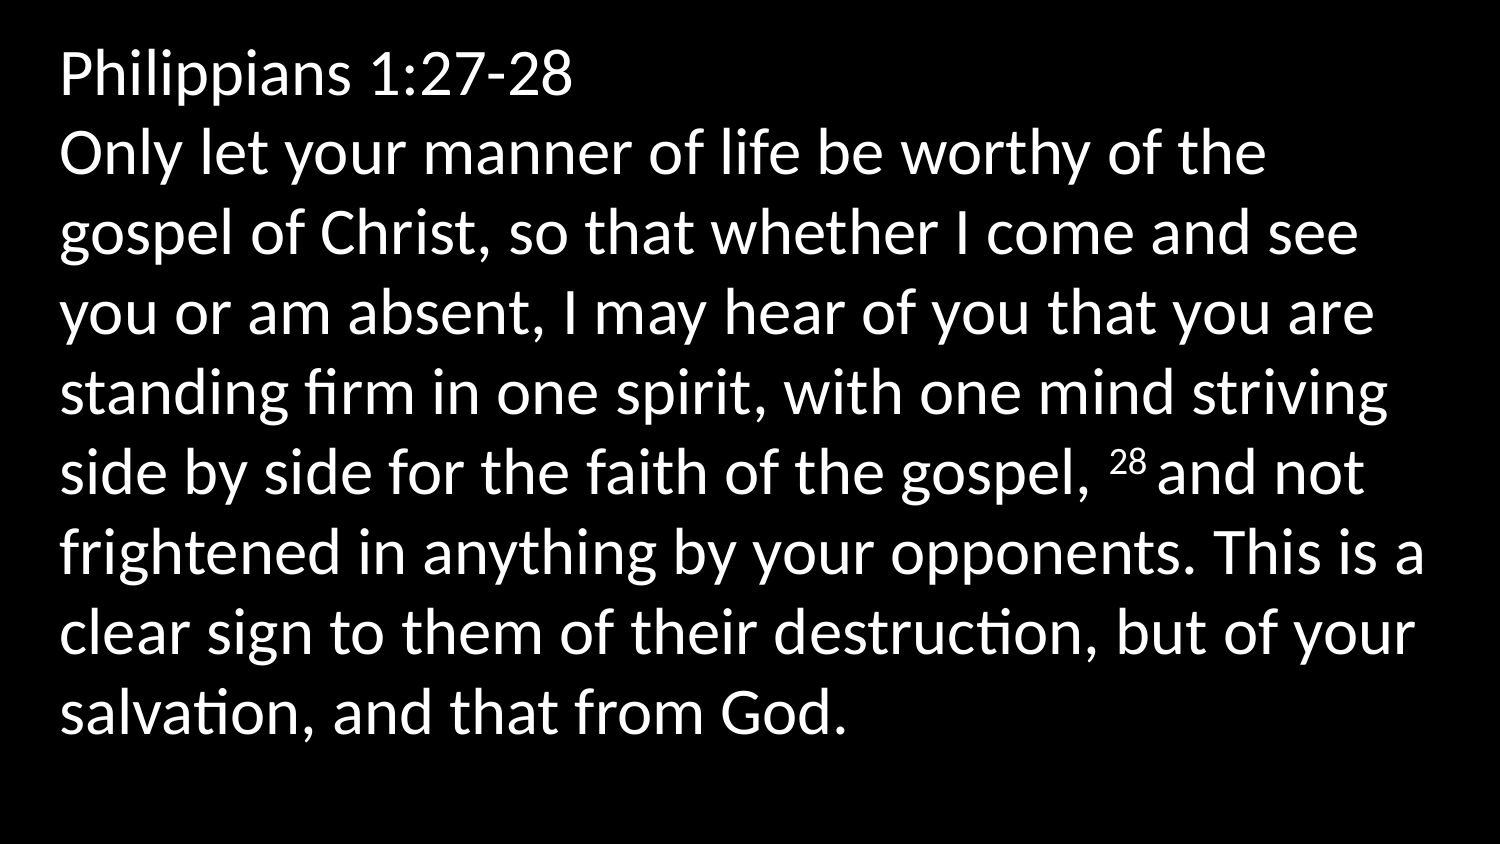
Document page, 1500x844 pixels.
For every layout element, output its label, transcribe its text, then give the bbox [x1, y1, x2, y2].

text_box Philippians 1:27-28 Only let your manner of life be worthy of the gospel of Christ, so that whether I come and see you or am absent, I may hear of you that you are standing firm in one spirit, with one mind striving side by side for the faith of the gospel, 28 and not frightened in anything by your opponents. This is a clear sign to them of their destruction, but of your salvation, and that from God. [44, 20, 1459, 756]
